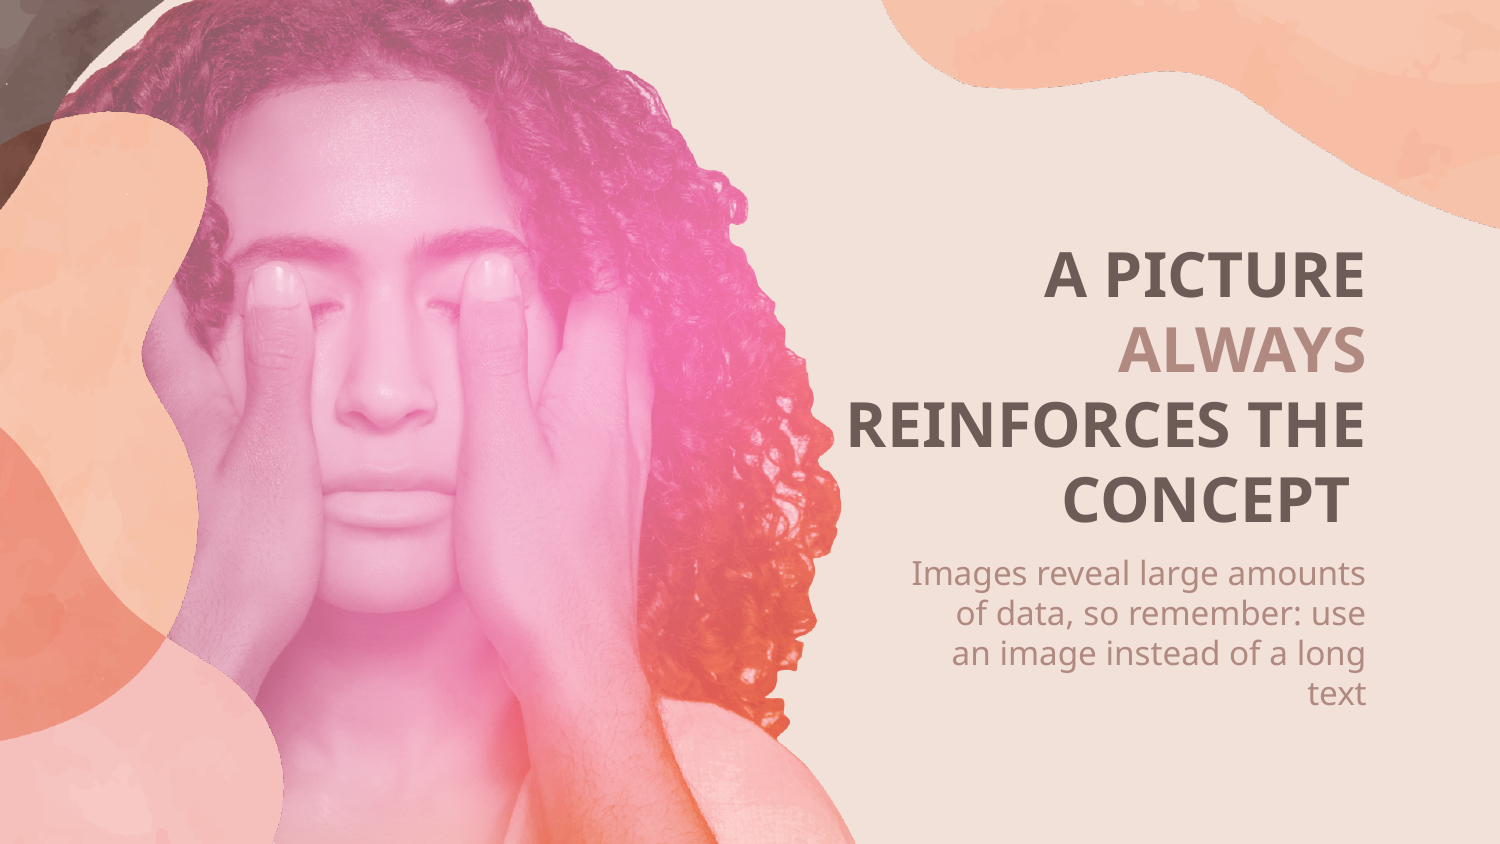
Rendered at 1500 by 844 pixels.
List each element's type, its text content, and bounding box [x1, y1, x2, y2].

picture [0, 0, 1500, 844]
subtitle Images reveal large amounts of data, so remember: use an image instead of a long text [899, 537, 1382, 707]
title A PICTURE ALWAYS REINFORCES THE CONCEPT [899, 232, 1382, 537]
